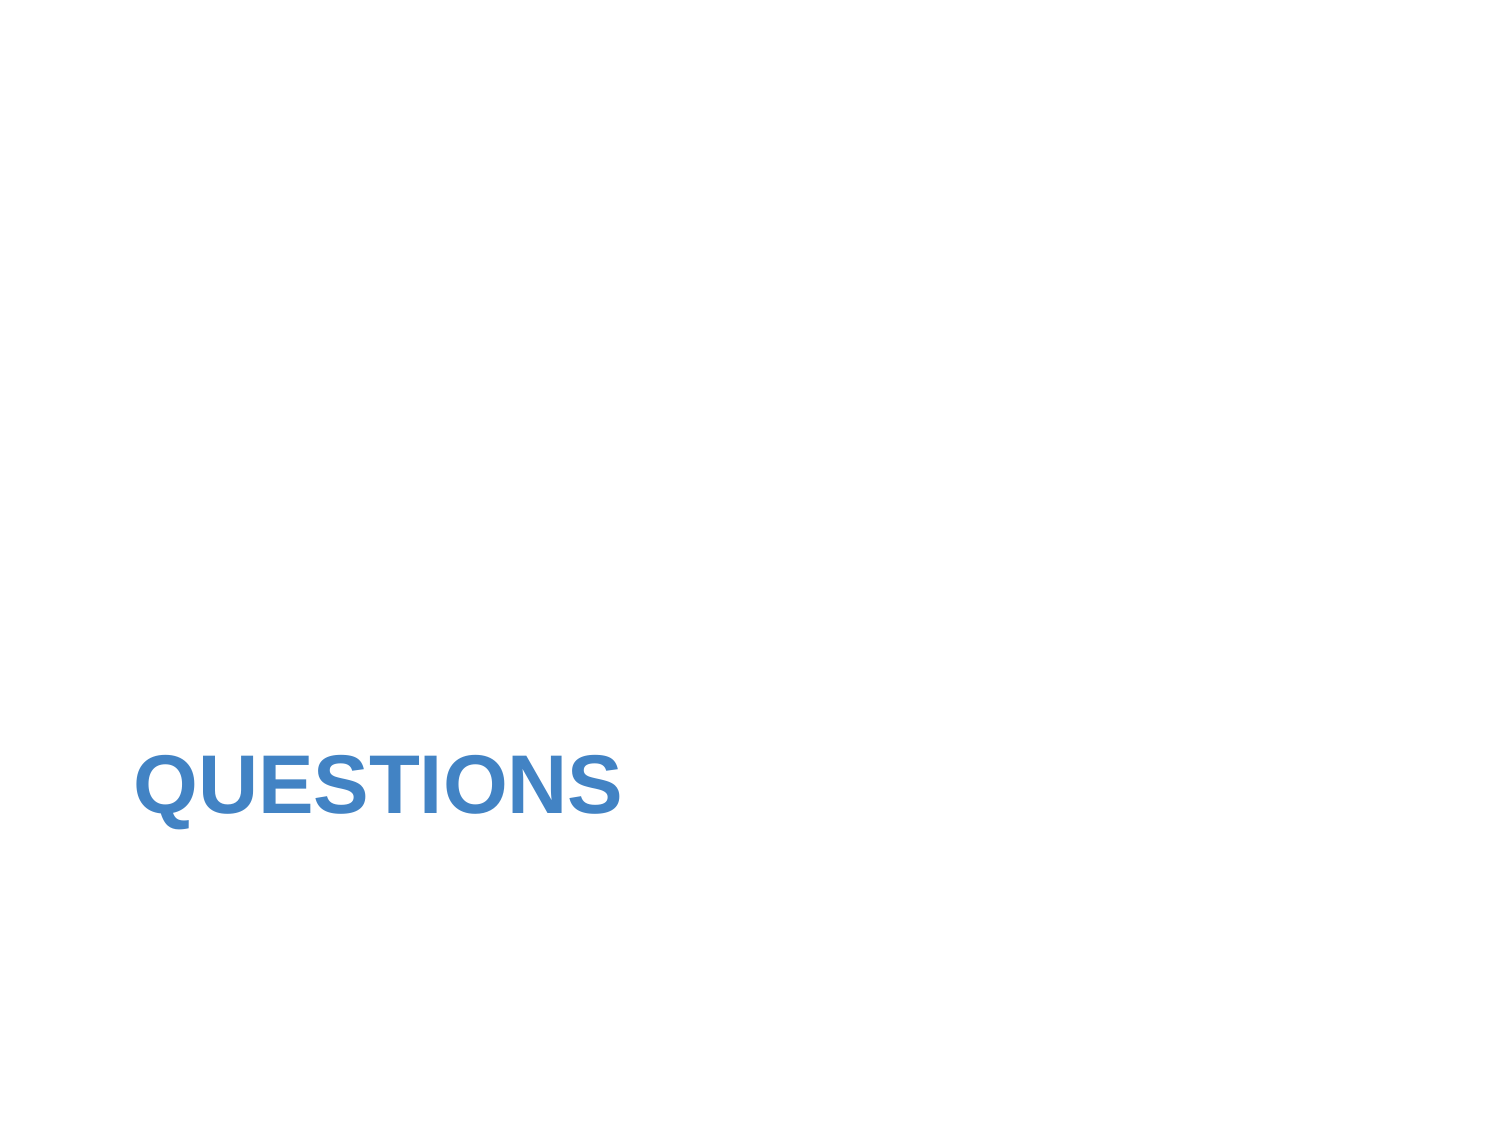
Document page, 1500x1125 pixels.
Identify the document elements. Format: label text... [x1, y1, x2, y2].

title Questions [118, 722, 1394, 947]
